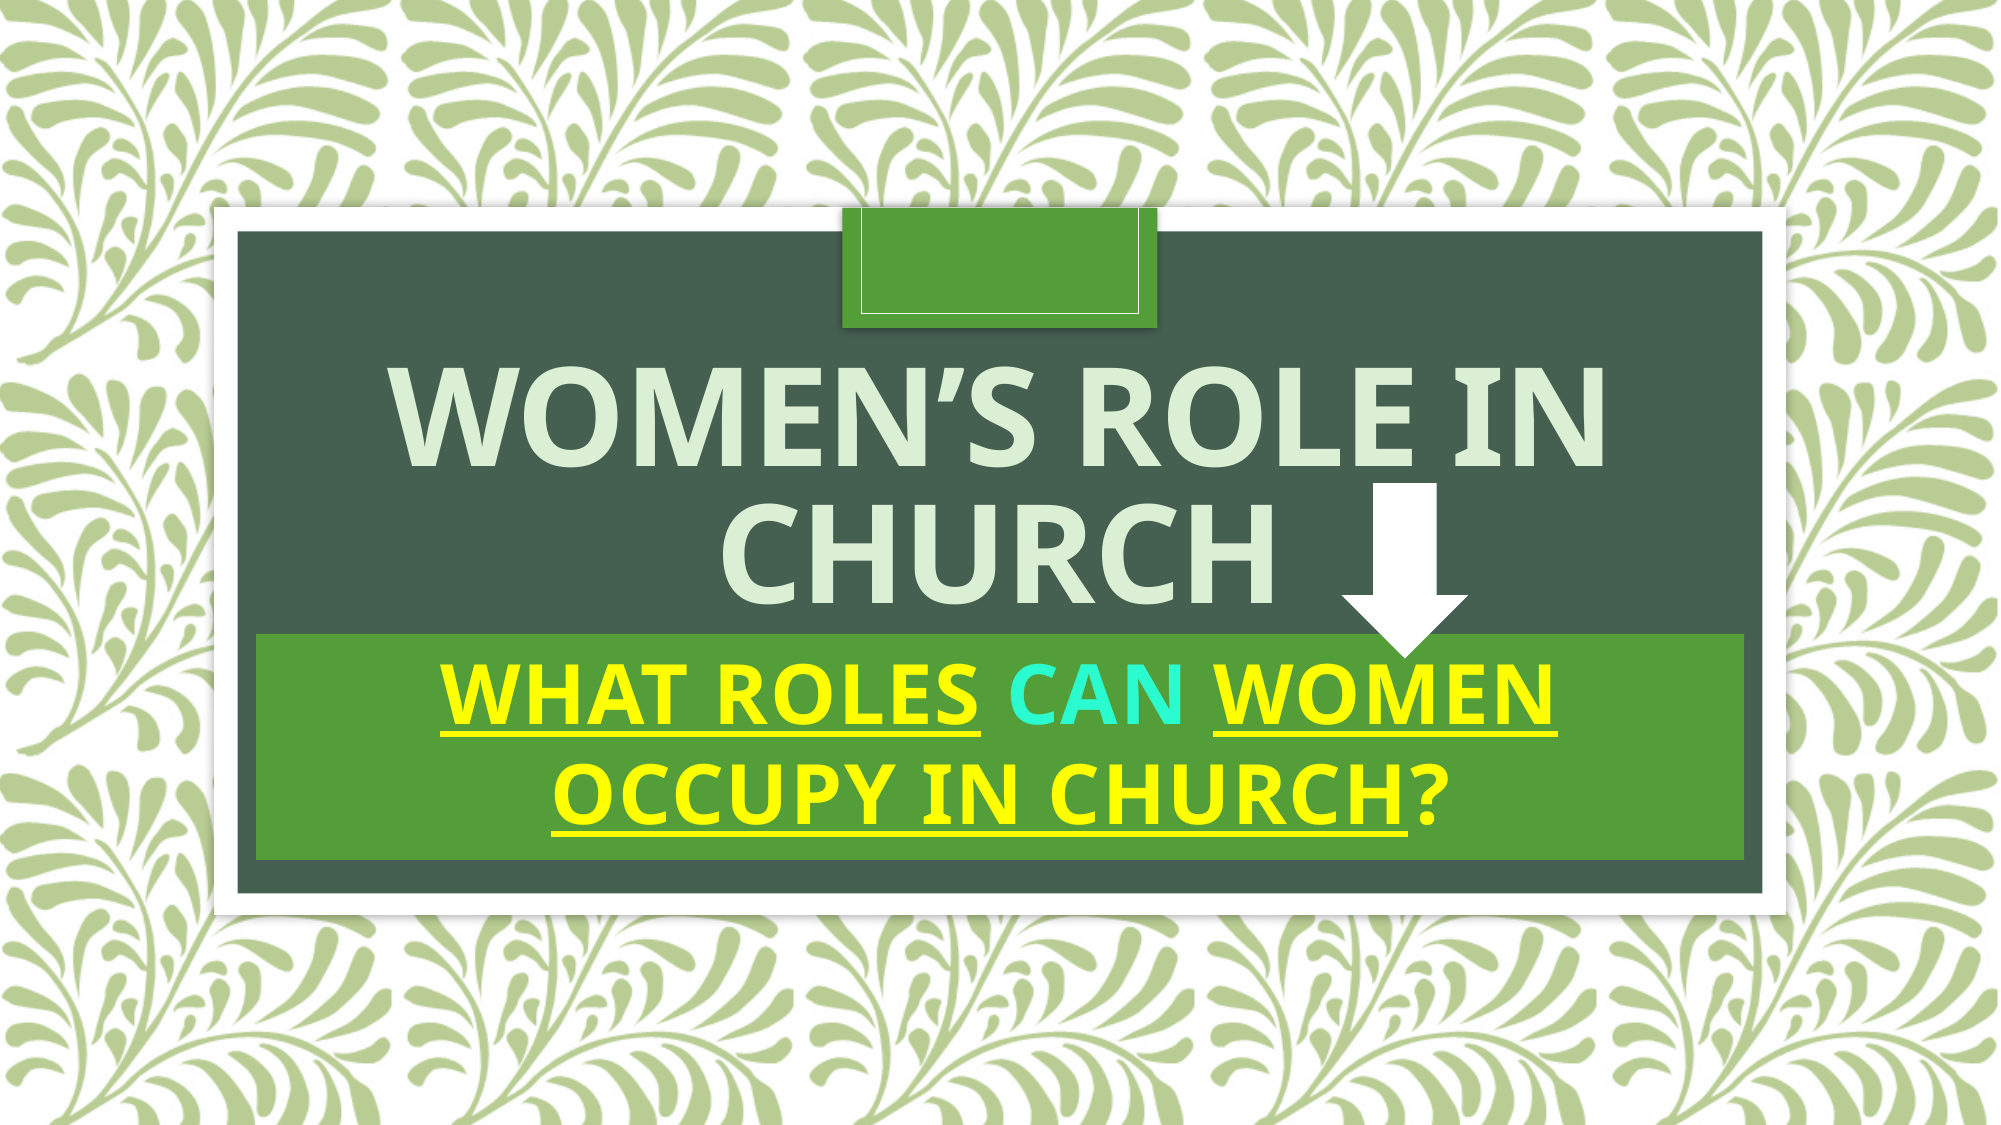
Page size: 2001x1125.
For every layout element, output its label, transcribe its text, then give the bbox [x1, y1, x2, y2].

title Women’s role in church [256, 298, 1745, 633]
text_box [1340, 482, 1470, 660]
subtitle WHAT ROLES CAN WOMEN OCCUPY IN CHURCH? [256, 633, 1745, 860]
